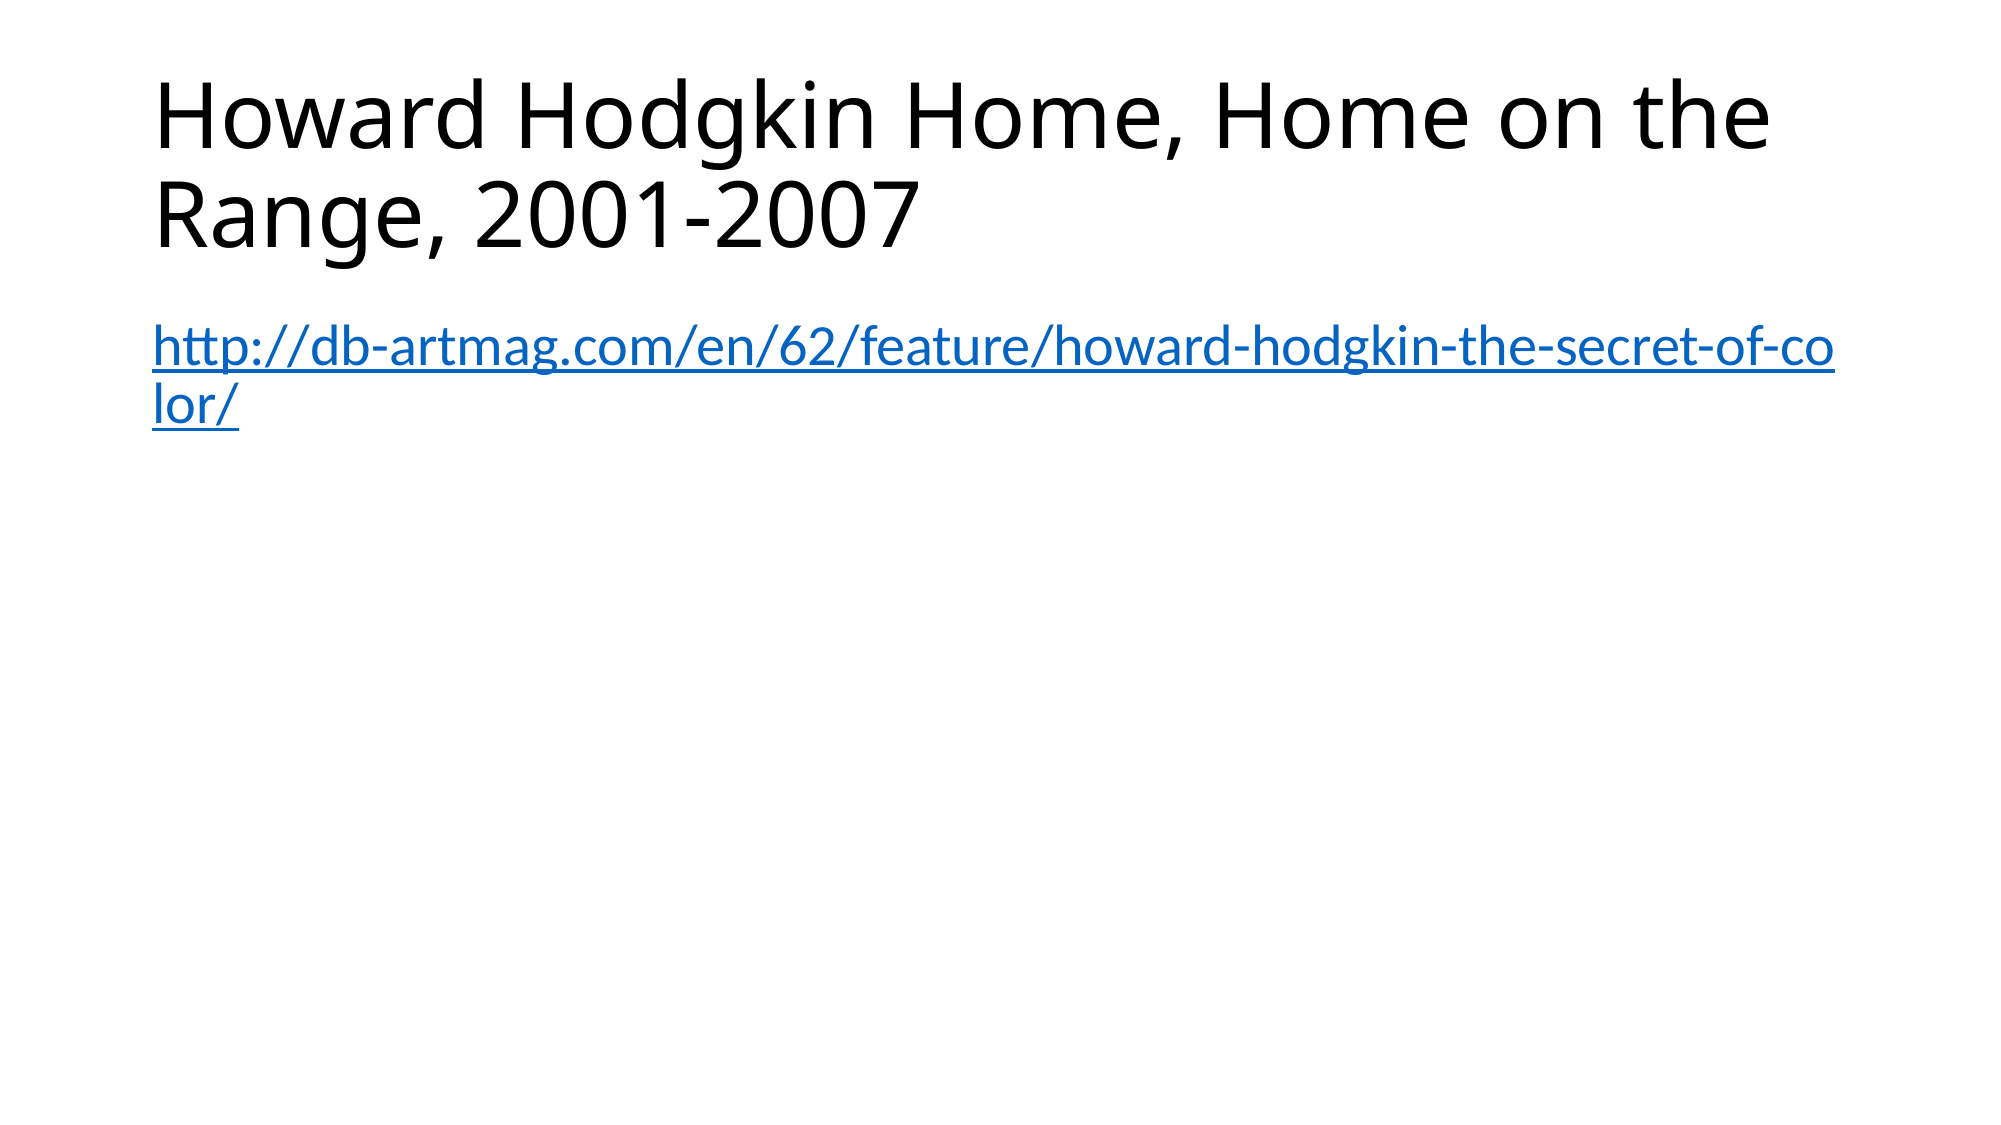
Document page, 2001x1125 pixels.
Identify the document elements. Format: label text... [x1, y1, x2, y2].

title Howard Hodgkin Home, Home on the Range, 2001-2007 [137, 59, 1863, 278]
list http://db-artmag.com/en/62/feature/howard-hodgkin-the-secret-of-color/ [137, 299, 1863, 1014]
